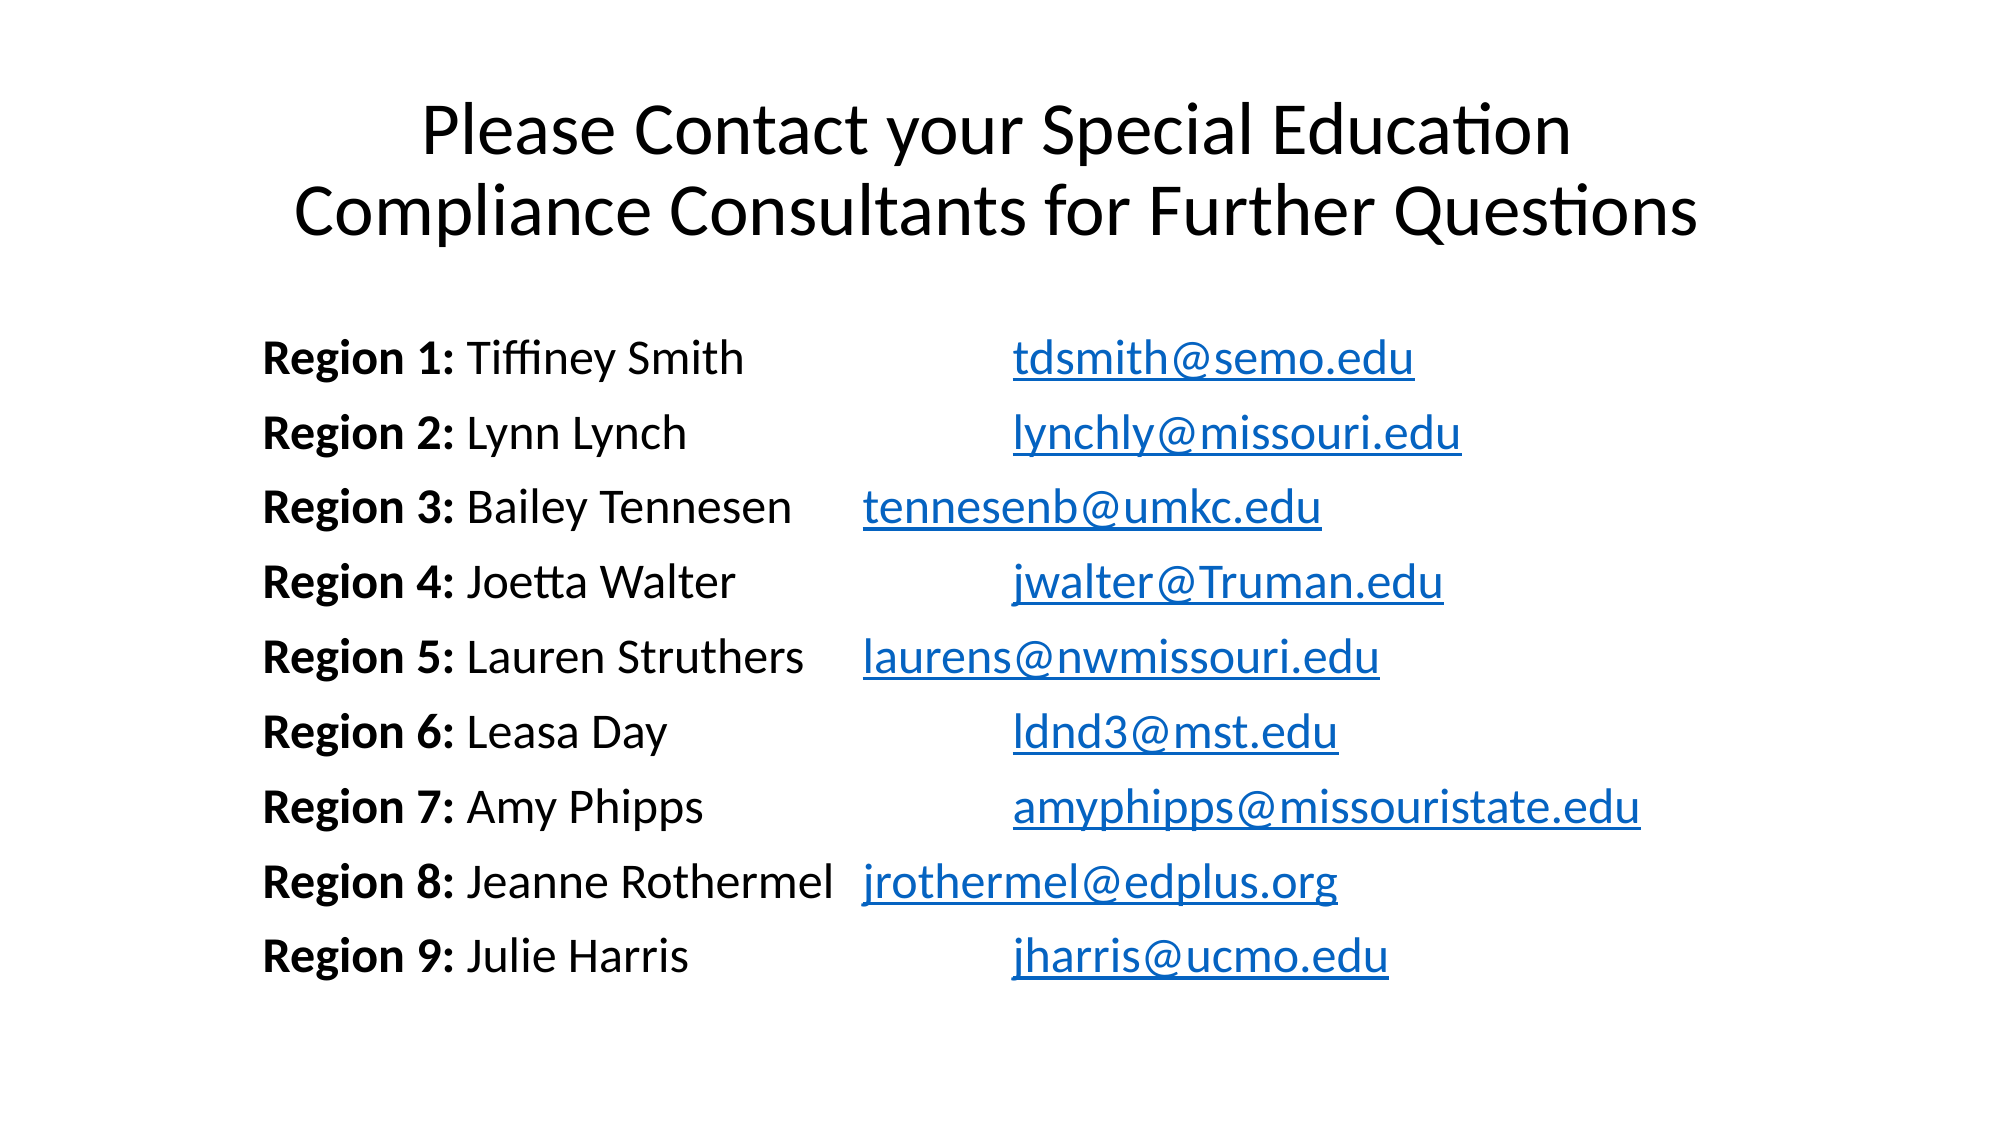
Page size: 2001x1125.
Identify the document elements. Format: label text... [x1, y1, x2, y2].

title Please Contact your Special Education Compliance Consultants for Further Questions [247, 58, 1748, 260]
subtitle Region 1: Tiffiney Smith tdsmith@semo.edu Region 2: Lynn Lynch lynchly@missouri.edu Region 3: Bailey Tennesen tennesenb@umkc.edu Region 4: Joetta Walter jwalter@Truman.edu Region 5: Lauren Struthers laurens@nwmissouri.edu Region 6: Leasa Day ldnd3@mst.edu Region 7: Amy Phipps amyphipps@missouristate.edu Region 8: Jeanne Rothermel jrothermel@edplus.org Region 9: Julie Harris jharris@ucmo.edu [247, 323, 1748, 1125]
